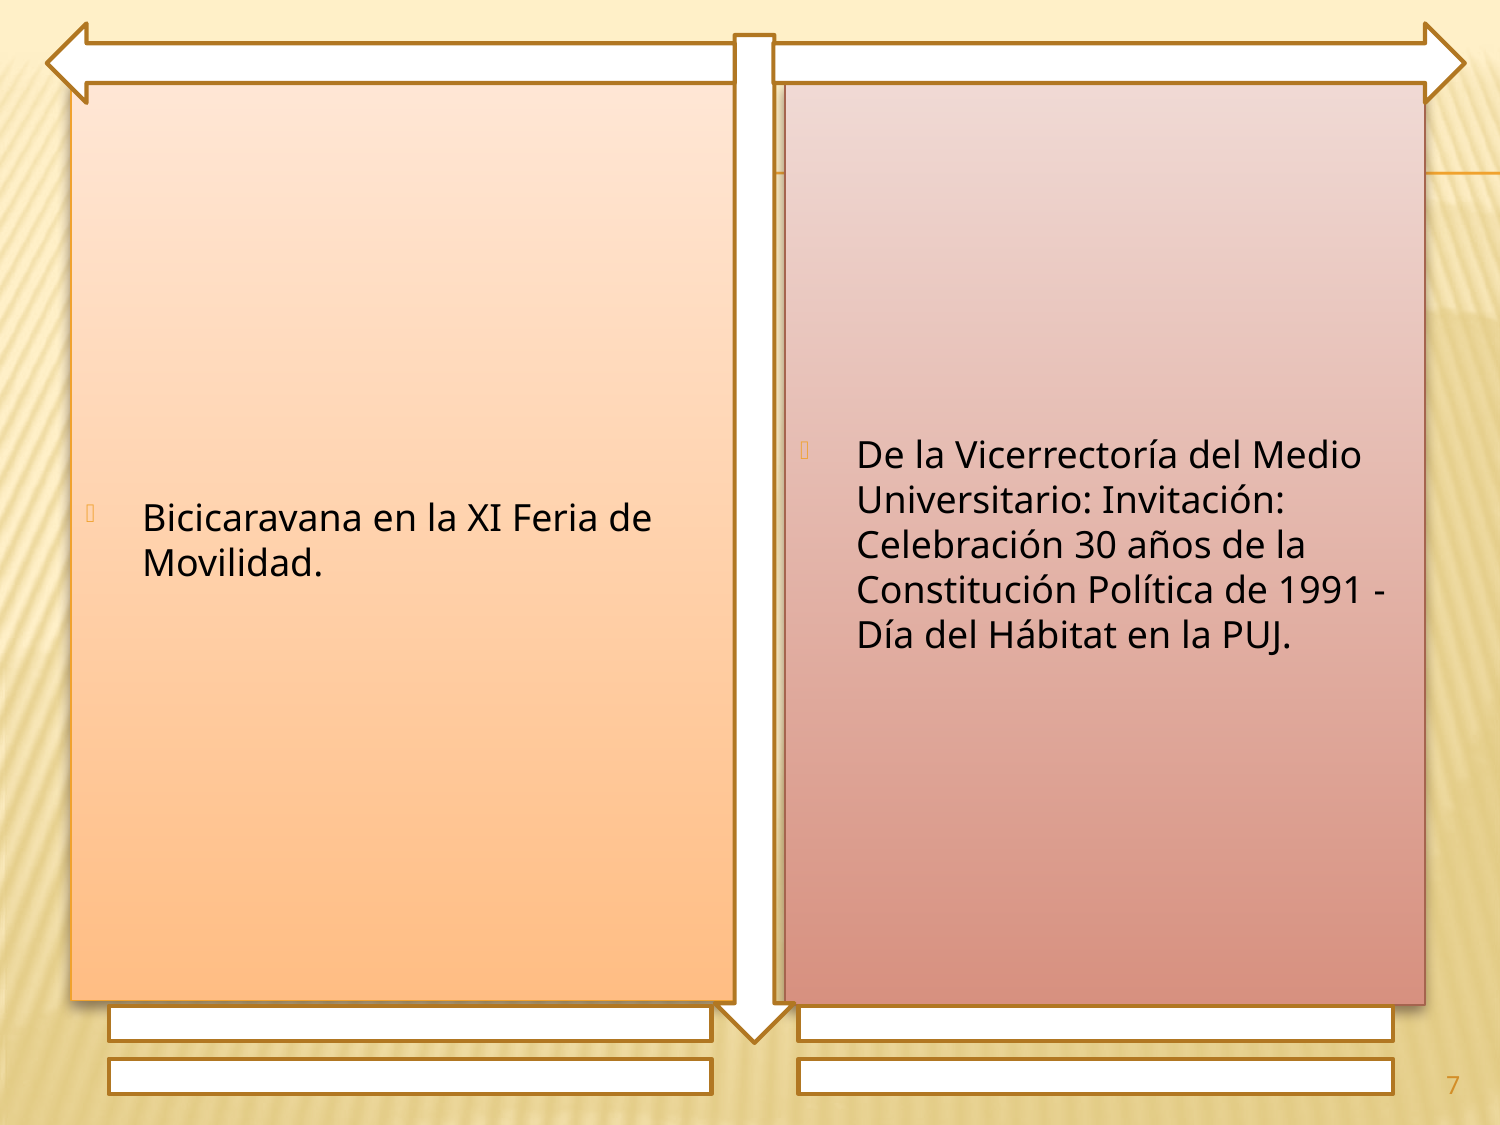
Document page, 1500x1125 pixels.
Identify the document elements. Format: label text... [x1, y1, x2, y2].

slide_number 7 [1350, 1062, 1475, 1103]
list Bicicaravana en la XI Feria de Movilidad. [70, 86, 732, 1001]
text_box [771, 21, 1467, 105]
text_box [796, 1057, 1395, 1096]
text_box [44, 21, 737, 105]
text_box [796, 1004, 1395, 1043]
text_box [712, 32, 797, 1046]
text_box [107, 1057, 714, 1096]
list De la Vicerrectoría del Medio Universitario: Invitación: Celebración 30 años de la Constitución Política de 1991 - Día del Hábitat en la PUJ. [784, 86, 1426, 1006]
text_box [107, 1004, 714, 1043]
